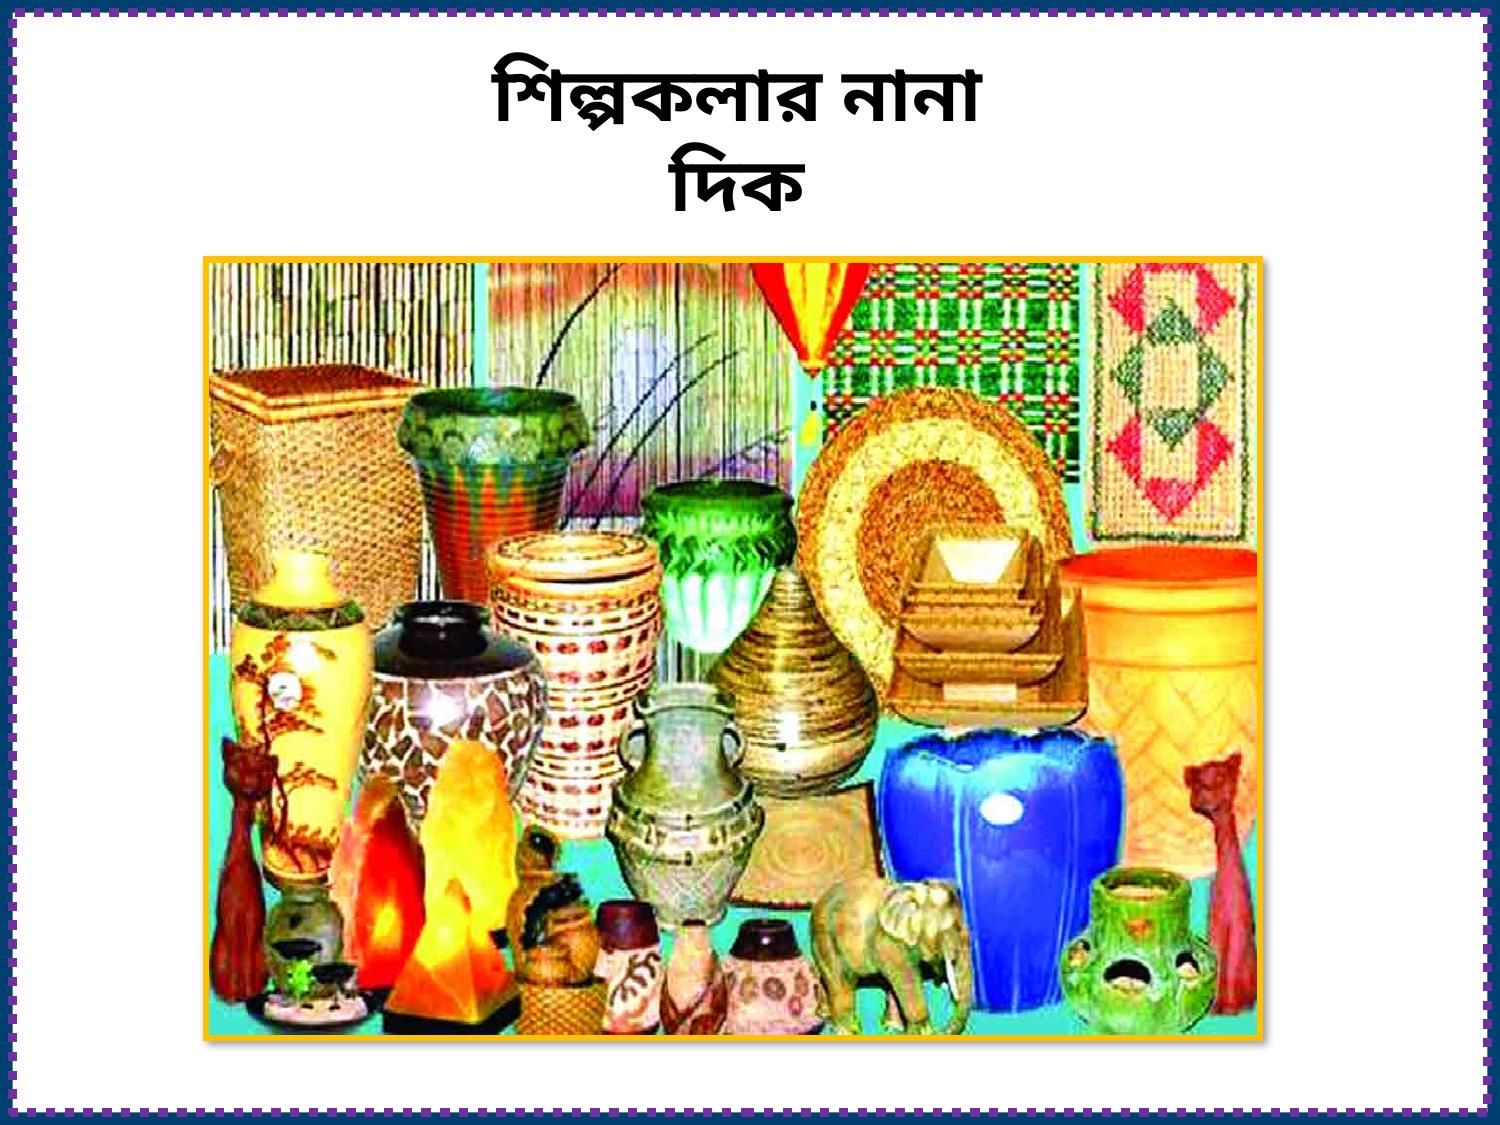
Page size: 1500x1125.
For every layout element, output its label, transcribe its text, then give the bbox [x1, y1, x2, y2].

text_box শিল্পকলার নানা দিক [399, 38, 1075, 234]
picture [208, 262, 1258, 1036]
